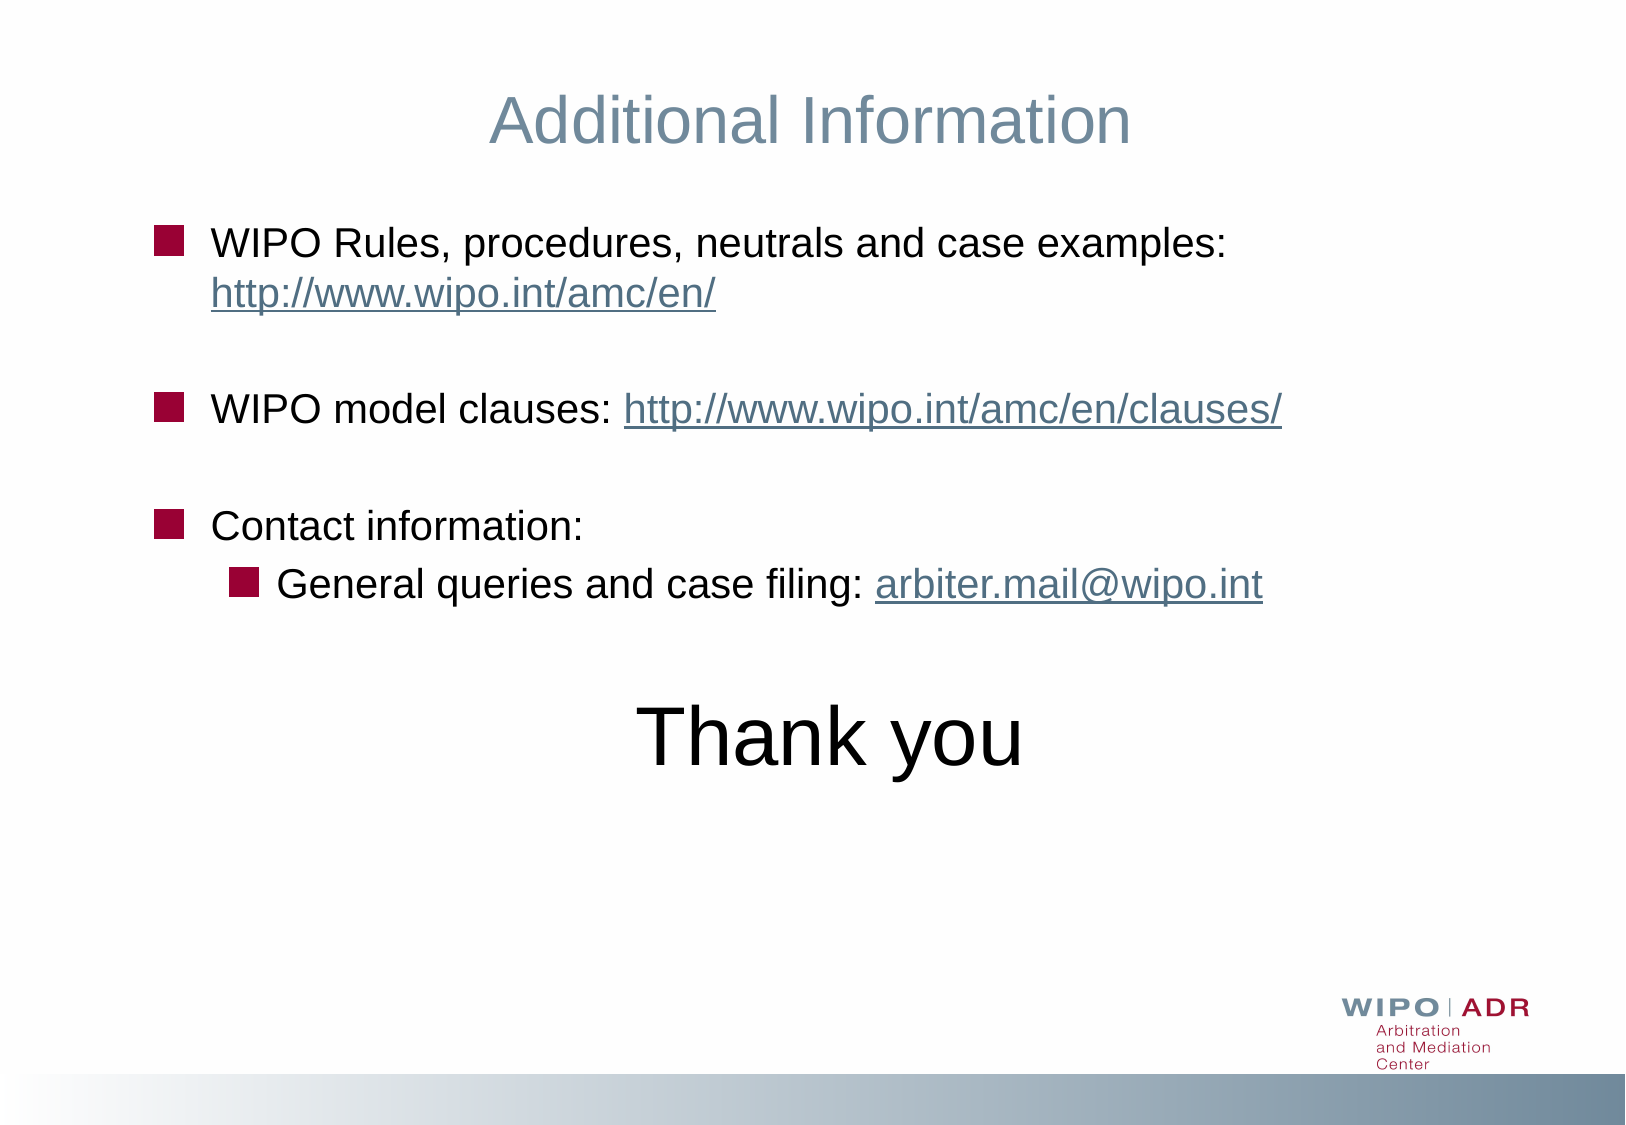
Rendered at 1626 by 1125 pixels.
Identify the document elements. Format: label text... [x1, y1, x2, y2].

list WIPO Rules, procedures, neutrals and case examples: http://www.wipo.int/amc/en/ WIPO model clauses: http://www.wipo.int/amc/en/clauses/ Contact information: General queries and case filing: arbiter.mail@wipo.int Thank you [139, 208, 1522, 1055]
picture [0, 0, 1626, 1125]
title Additional Information [80, 42, 1543, 192]
